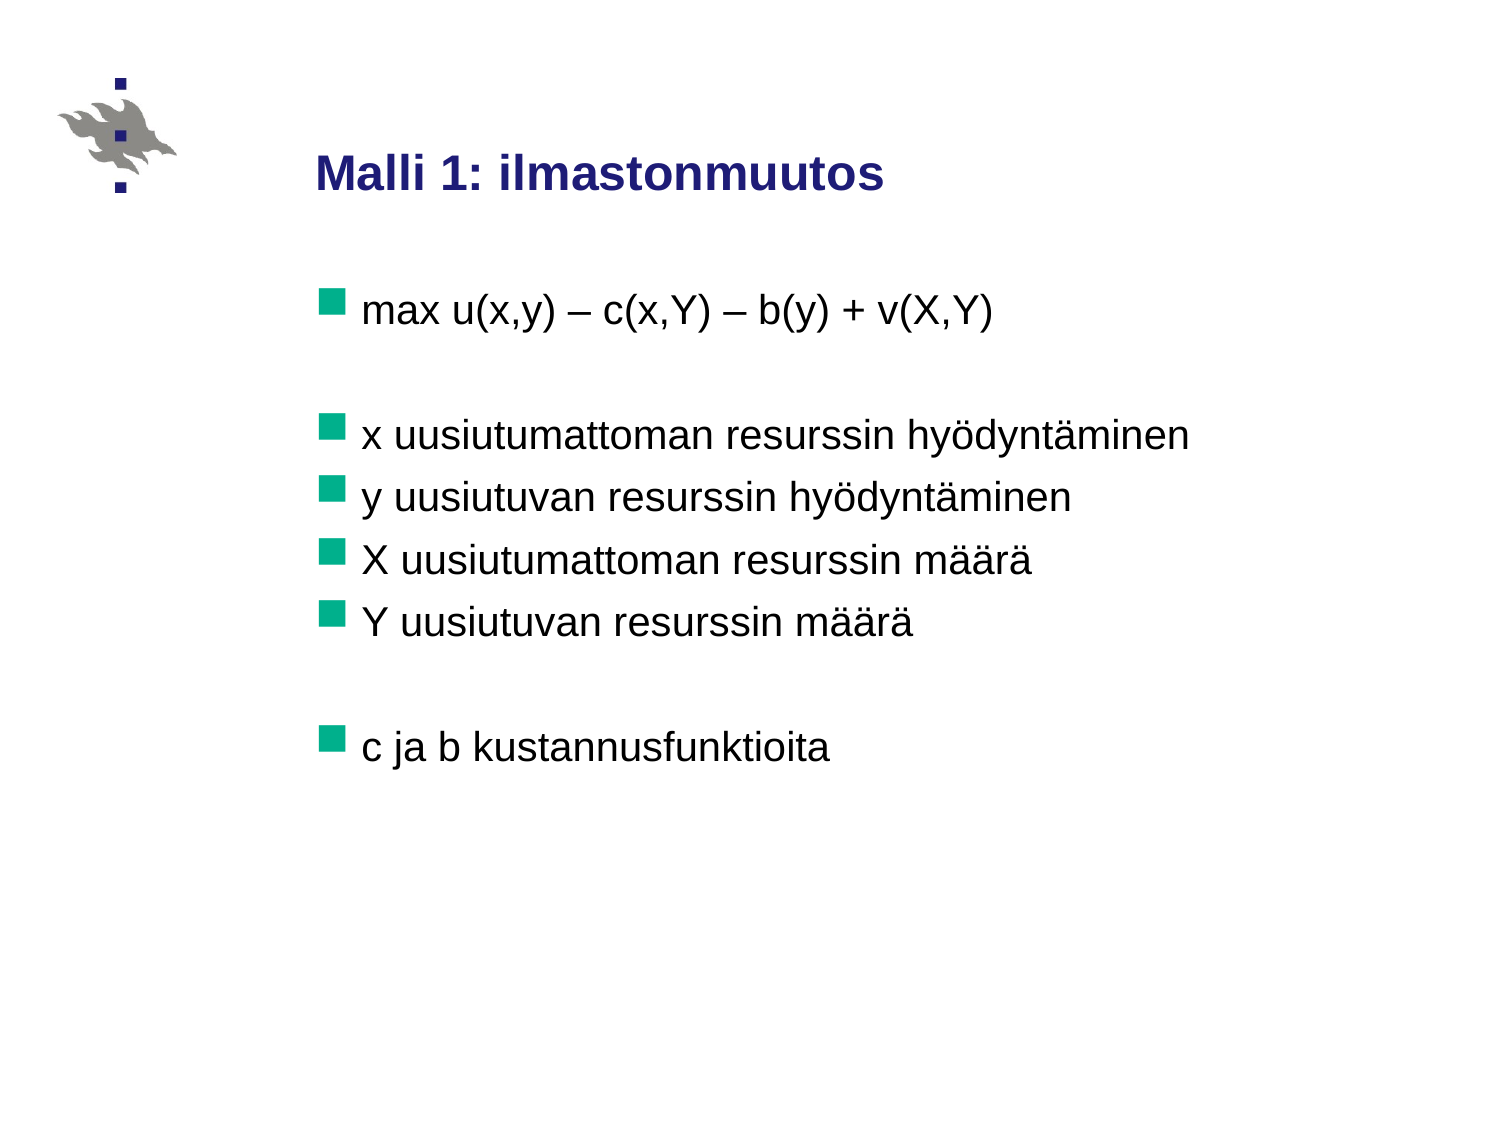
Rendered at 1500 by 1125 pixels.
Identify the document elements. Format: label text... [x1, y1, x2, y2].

title Malli 1: ilmastonmuutos [299, 24, 1451, 209]
picture [57, 78, 177, 193]
list max u(x,y) – c(x,Y) – b(y) + v(X,Y) x uusiutumattoman resurssin hyödyntäminen y uusiutuvan resurssin hyödyntäminen X uusiutumattoman resurssin määrä Y uusiutuvan resurssin määrä c ja b kustannusfunktioita [299, 262, 1451, 1076]
